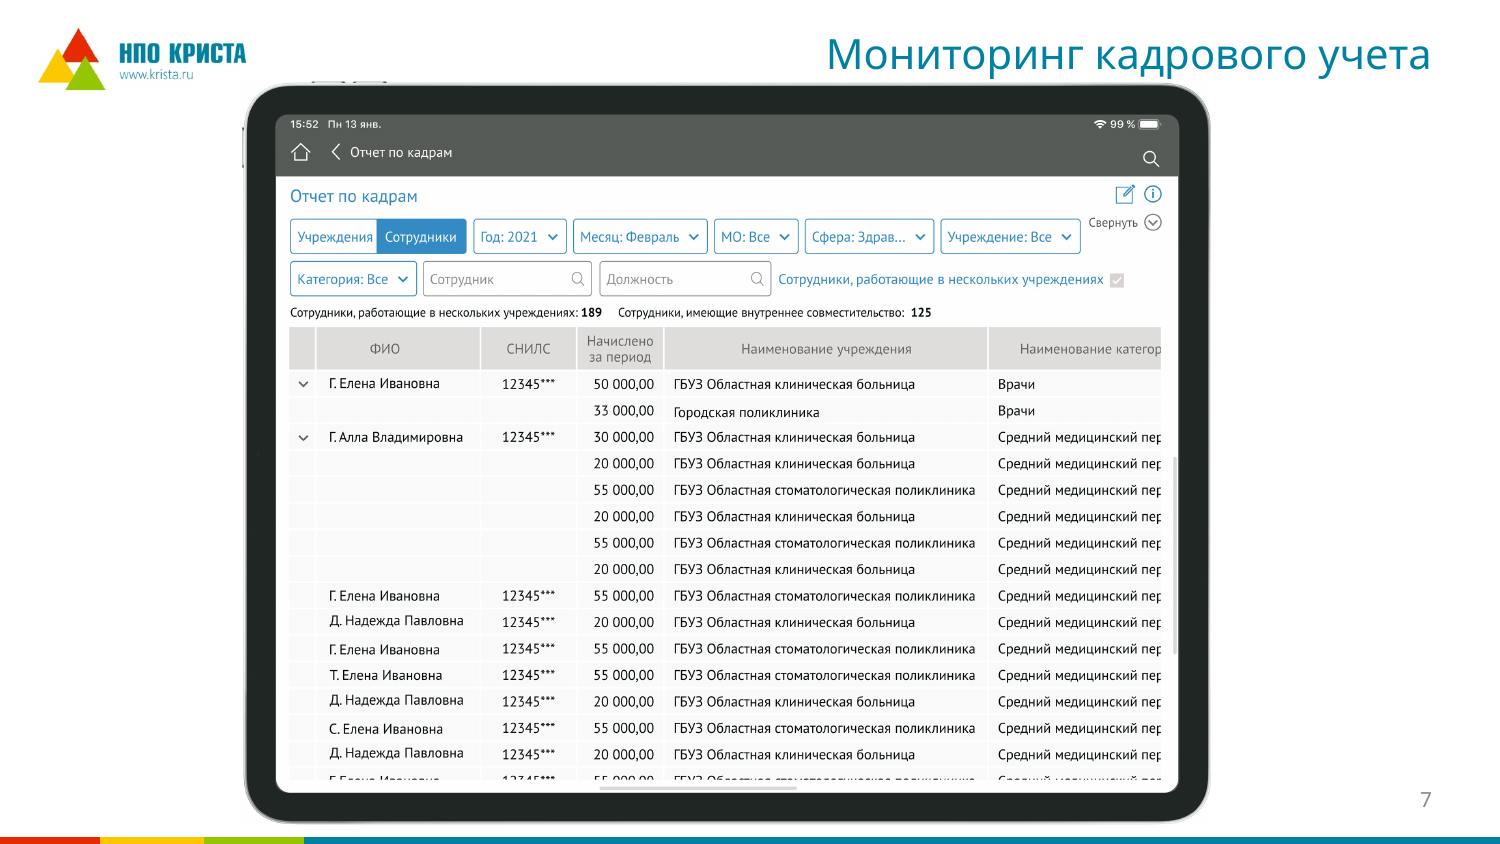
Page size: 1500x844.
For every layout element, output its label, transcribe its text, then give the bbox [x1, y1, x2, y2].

slide_number 7 [1257, 778, 1447, 824]
picture [17, 0, 1211, 827]
title Мониторинг кадрового учета [289, 20, 1447, 103]
